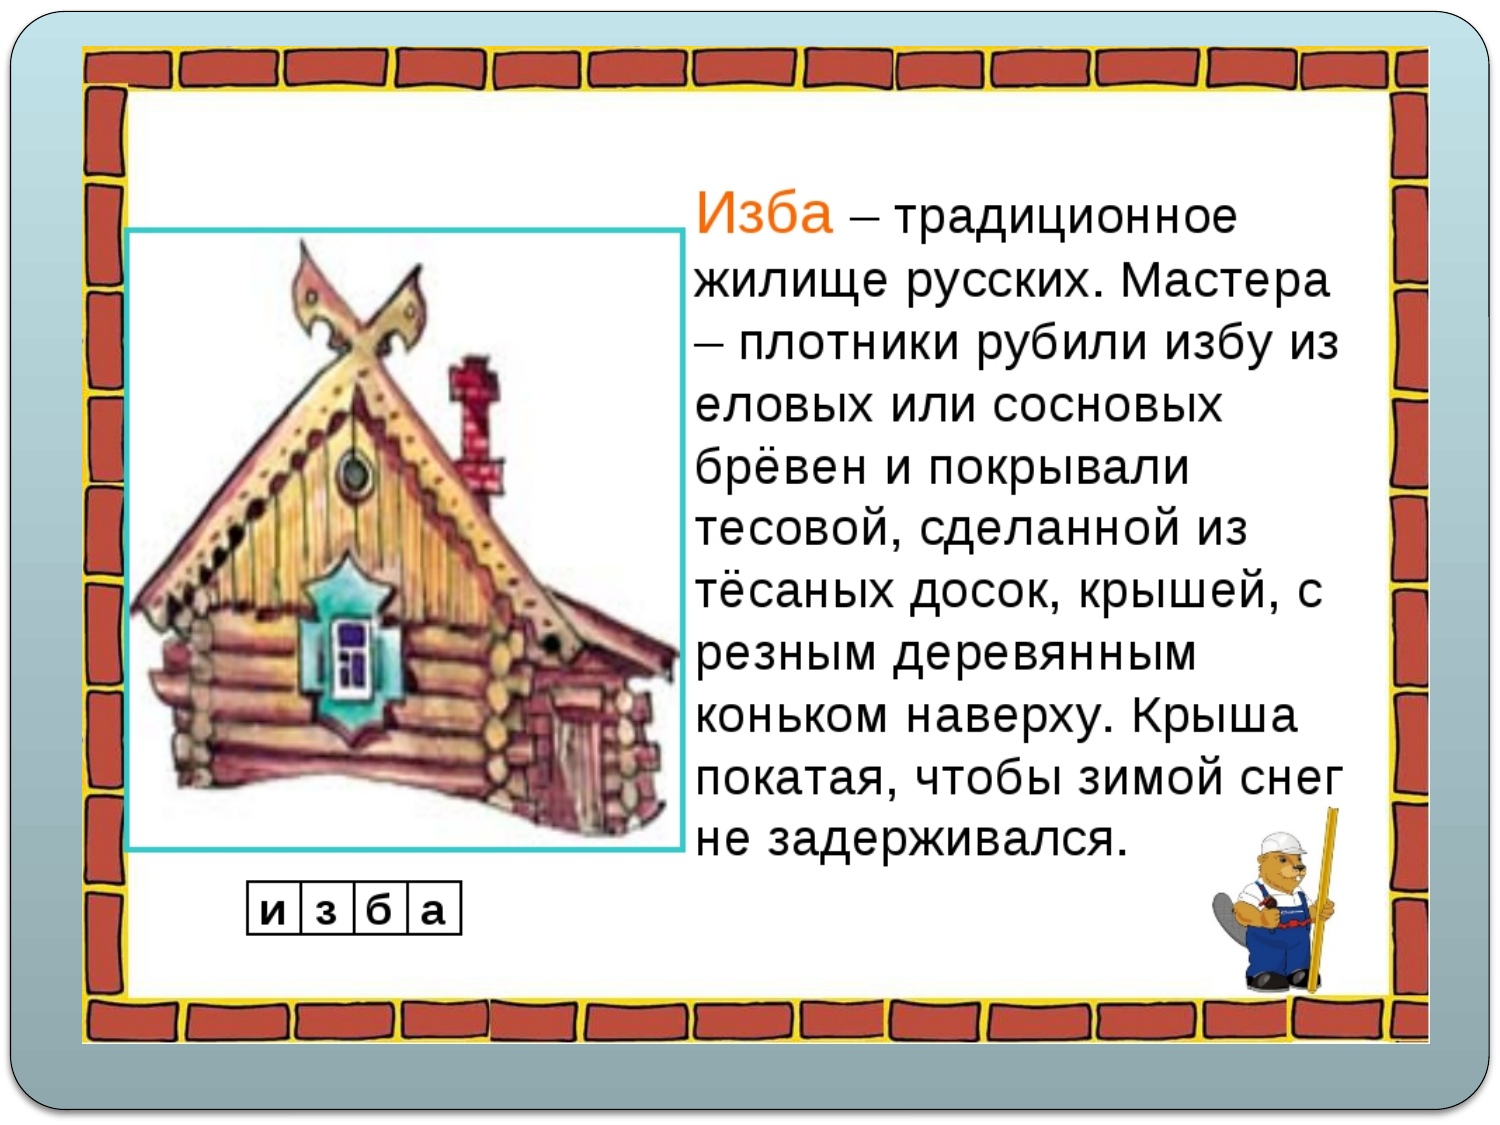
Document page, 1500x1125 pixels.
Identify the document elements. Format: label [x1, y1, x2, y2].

picture [81, 46, 1430, 1044]
